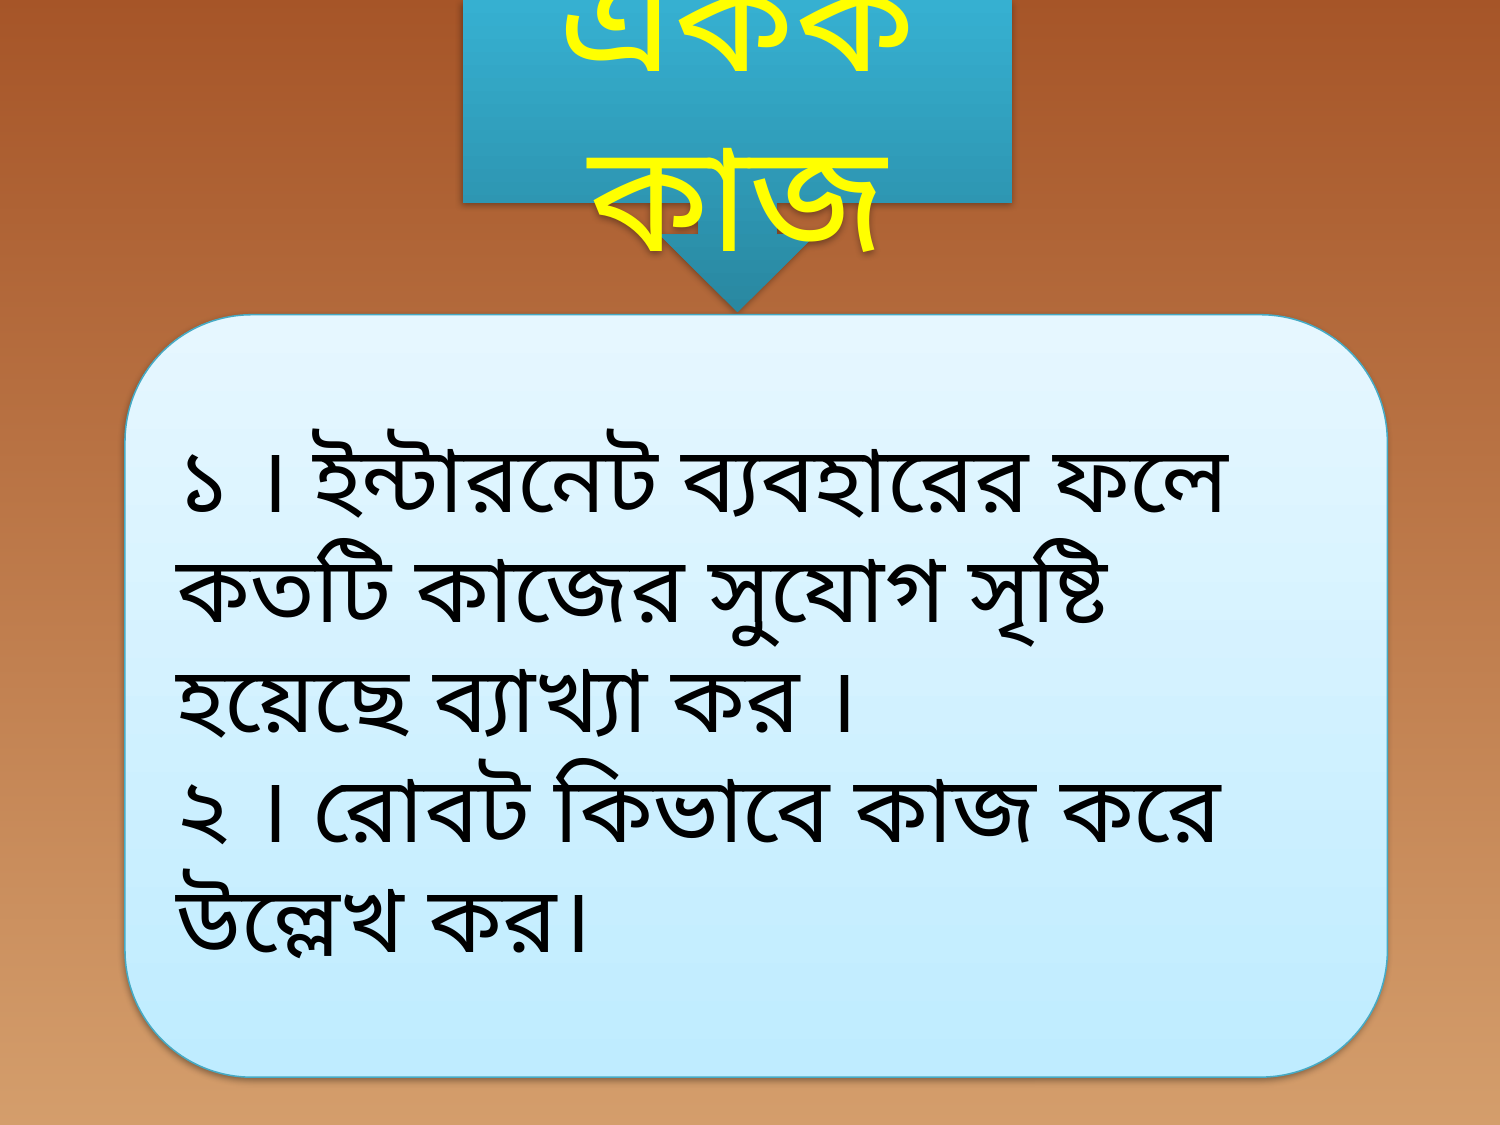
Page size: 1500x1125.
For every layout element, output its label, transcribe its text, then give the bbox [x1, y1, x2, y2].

text_box একক কাজ [462, 0, 1013, 312]
text_box ১ । ইন্টারনেট ব্যবহারের ফলে কতটি কাজের সুযোগ সৃষ্টি হয়েছে ব্যাখ্যা কর । ২ । রোবট কিভাবে কাজ করে উল্লেখ কর। [124, 313, 1389, 1078]
